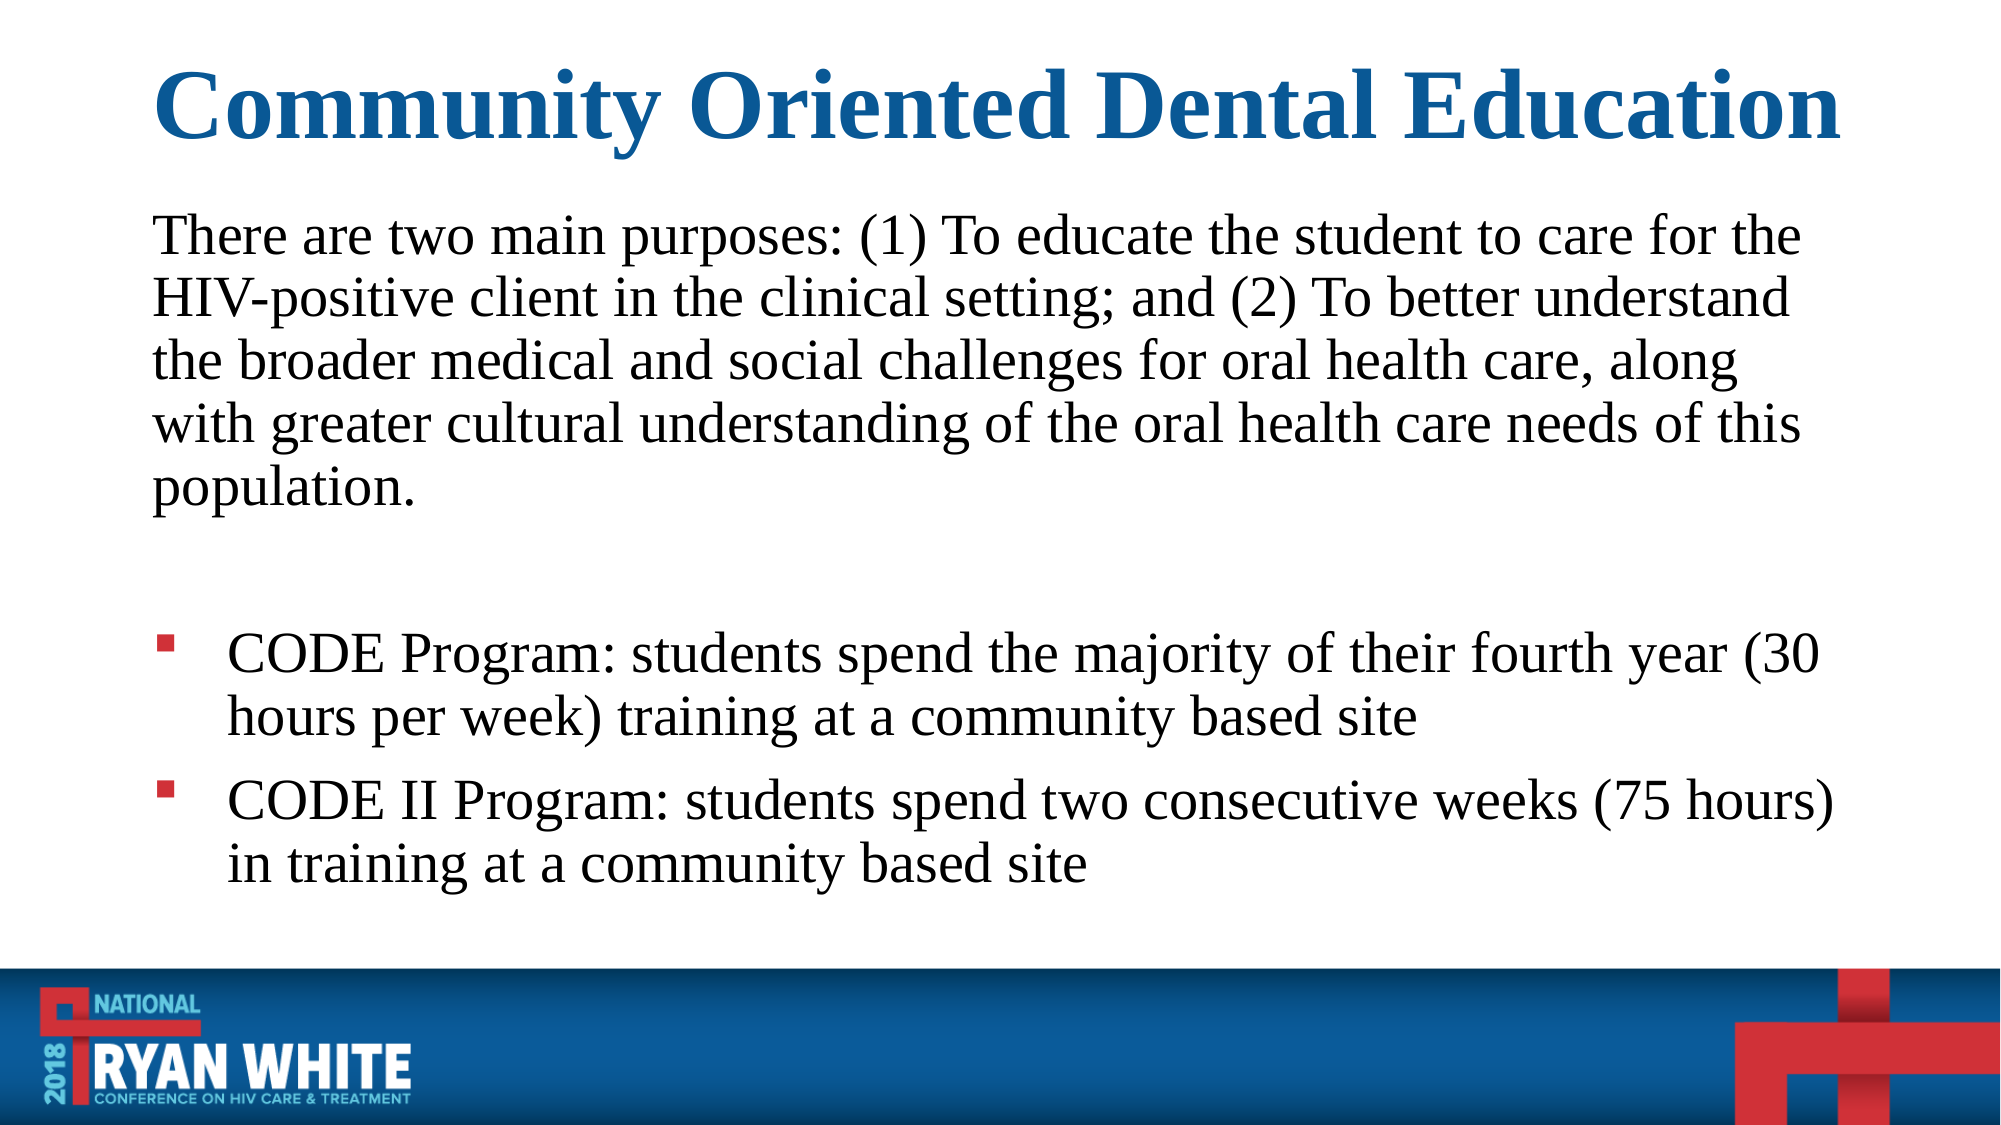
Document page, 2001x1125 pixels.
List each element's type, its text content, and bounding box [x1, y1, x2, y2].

list There are two main purposes: (1) To educate the student to care for the HIV-positive client in the clinical setting; and (2) To better understand the broader medical and social challenges for oral health care, along with greater cultural understanding of the oral health care needs of this population. CODE Program: students spend the majority of their fourth year (30 hours per week) training at a community based site CODE II Program: students spend two consecutive weeks (75 hours) in training at a community based site [137, 196, 1863, 927]
picture [0, 0, 2001, 1125]
title Community Oriented Dental Education [137, 38, 1863, 175]
